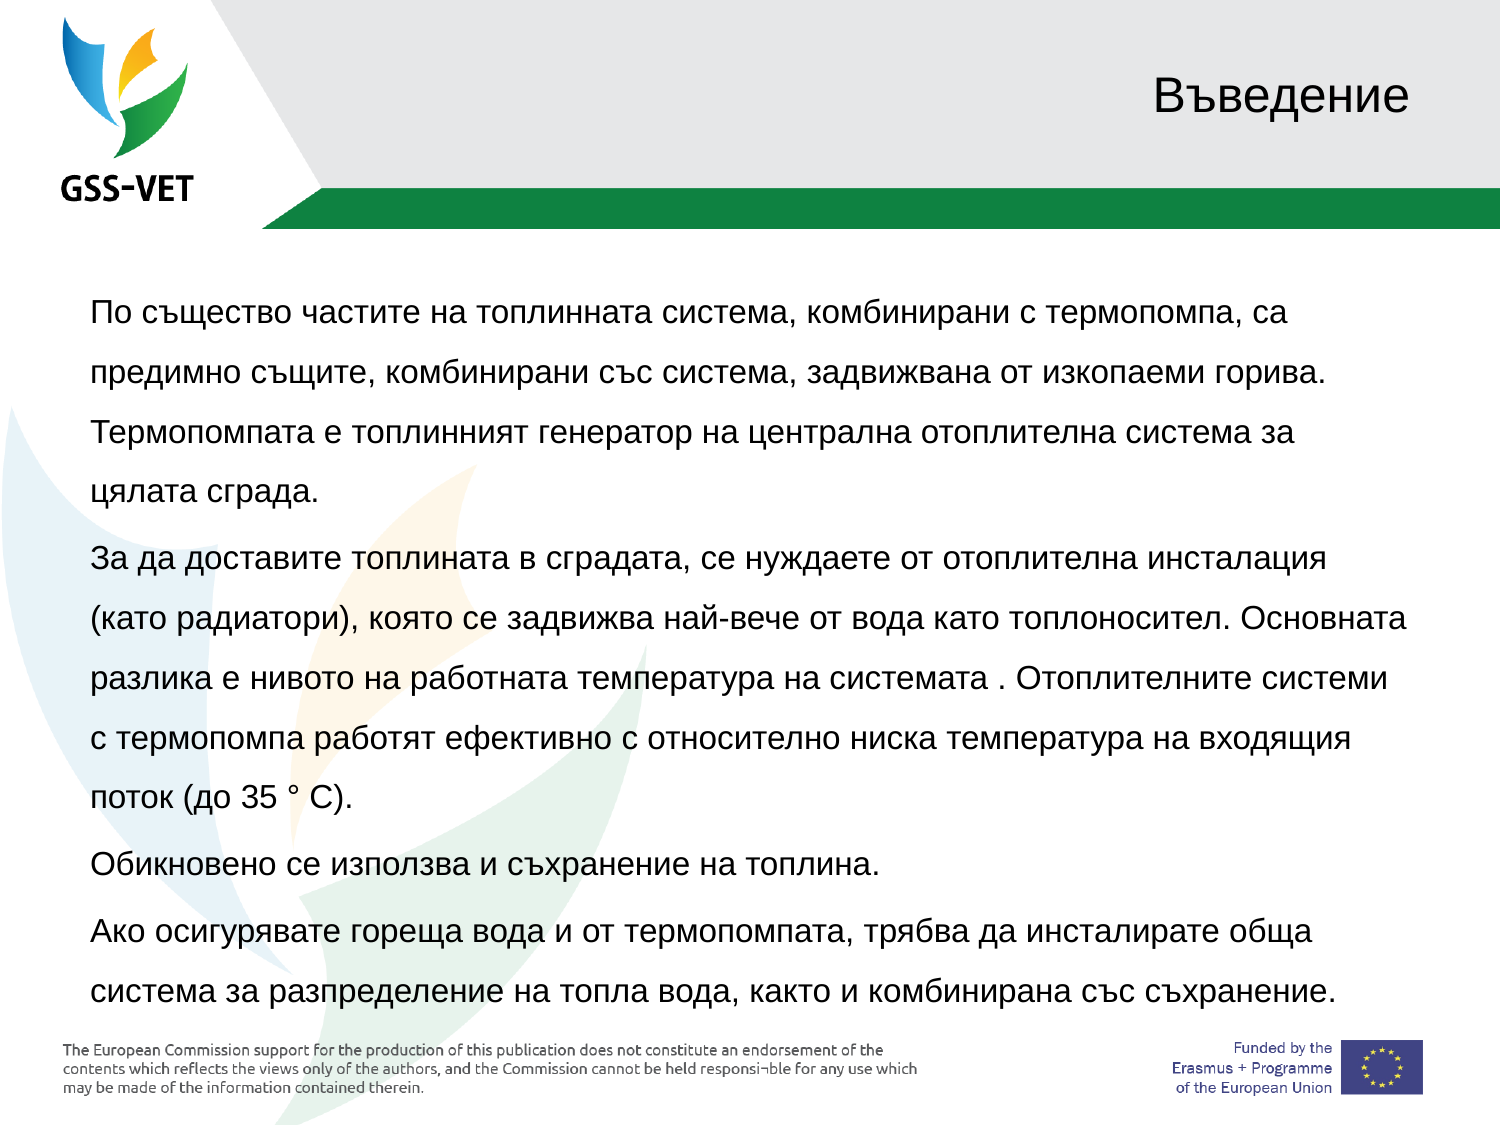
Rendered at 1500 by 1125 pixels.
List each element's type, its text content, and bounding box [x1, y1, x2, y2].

list По същество частите на топлинната система, комбинирани с термопомпа, са предимно същите, комбинирани със система, задвижвана от изкопаеми горива. Термопомпата е топлинният генератор на централна отоплителна система за цялата сграда. За да доставите топлината в сградата, се нуждаете от отоплителна инсталация (като радиатори), която се задвижва най-вече от вода като топлоносител. Основната разлика е нивото на работната температура на системата . Отоплителните системи с термопомпа работят ефективно с относително ниска температура на входящия поток (до 35 ° C). Обикновено се използва и съхранение на топлина. Ако осигурявате гореща вода и от термопомпата, трябва да инсталирате обща система за разпределение на топла вода, както и комбинирана със съхранение. [75, 262, 1425, 1005]
picture [0, 0, 1500, 1125]
title Въведение [324, 0, 1425, 185]
